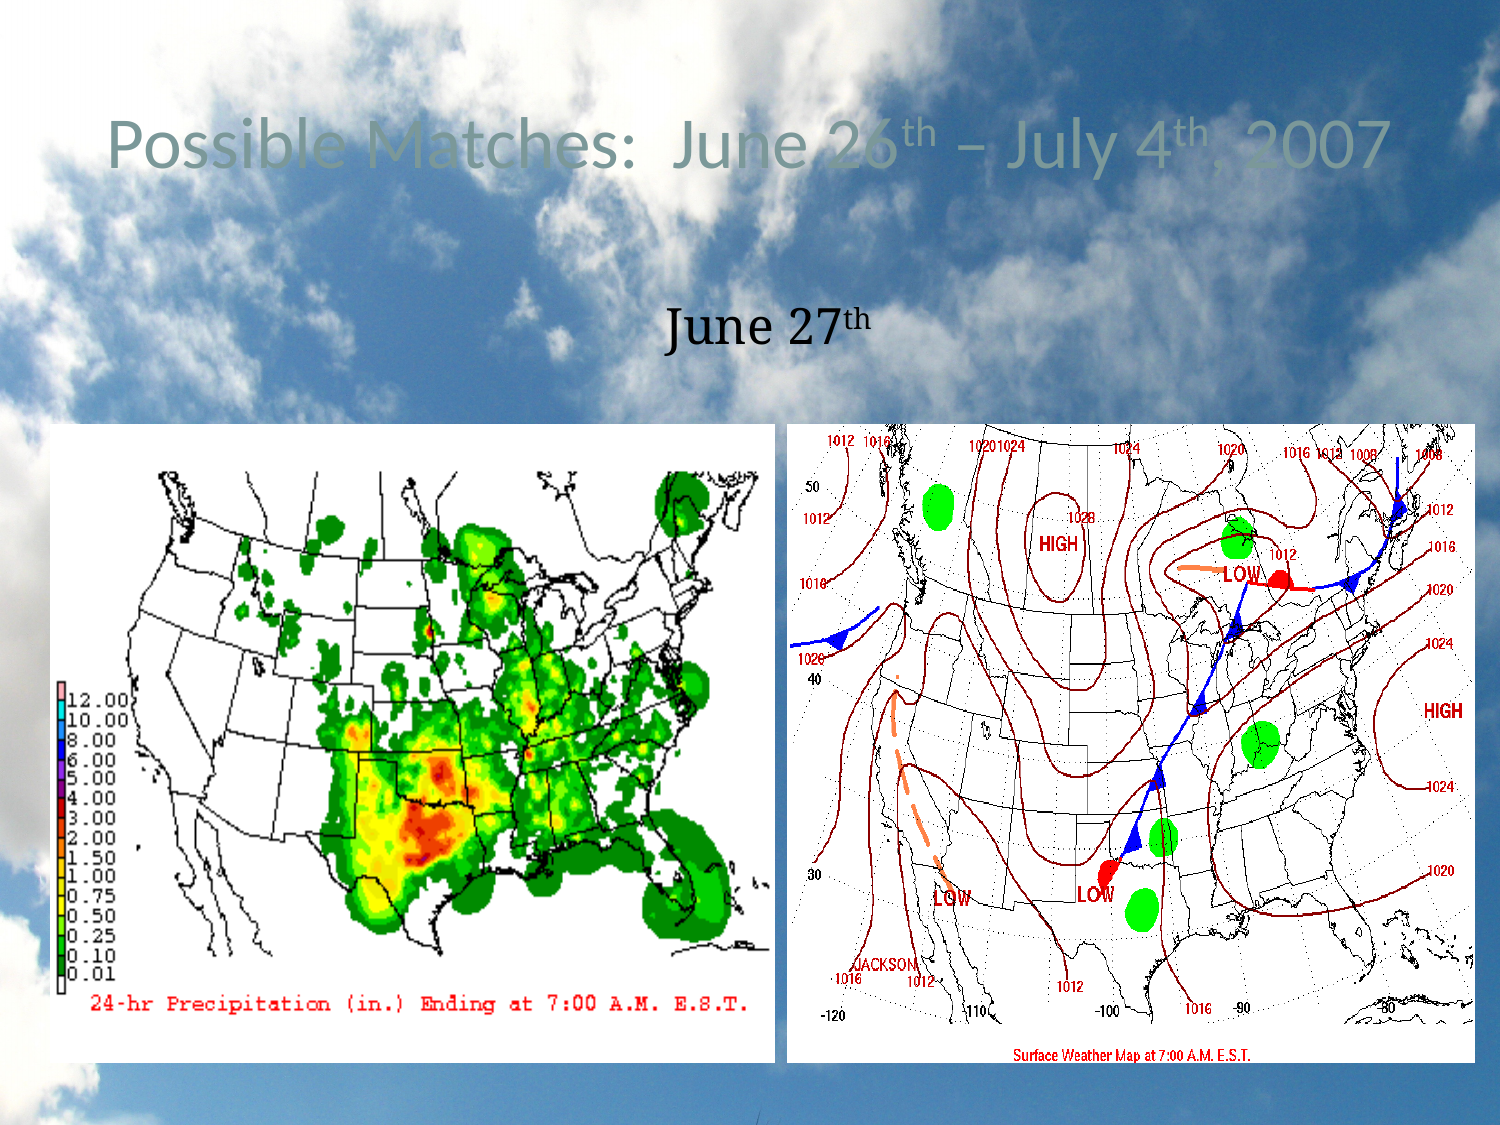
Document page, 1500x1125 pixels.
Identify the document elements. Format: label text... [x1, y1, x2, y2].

title Possible Matches: June 26th – July 4th, 2007 [75, 45, 1425, 233]
picture [0, 0, 1500, 1125]
text_box June 27th [474, 287, 1063, 363]
